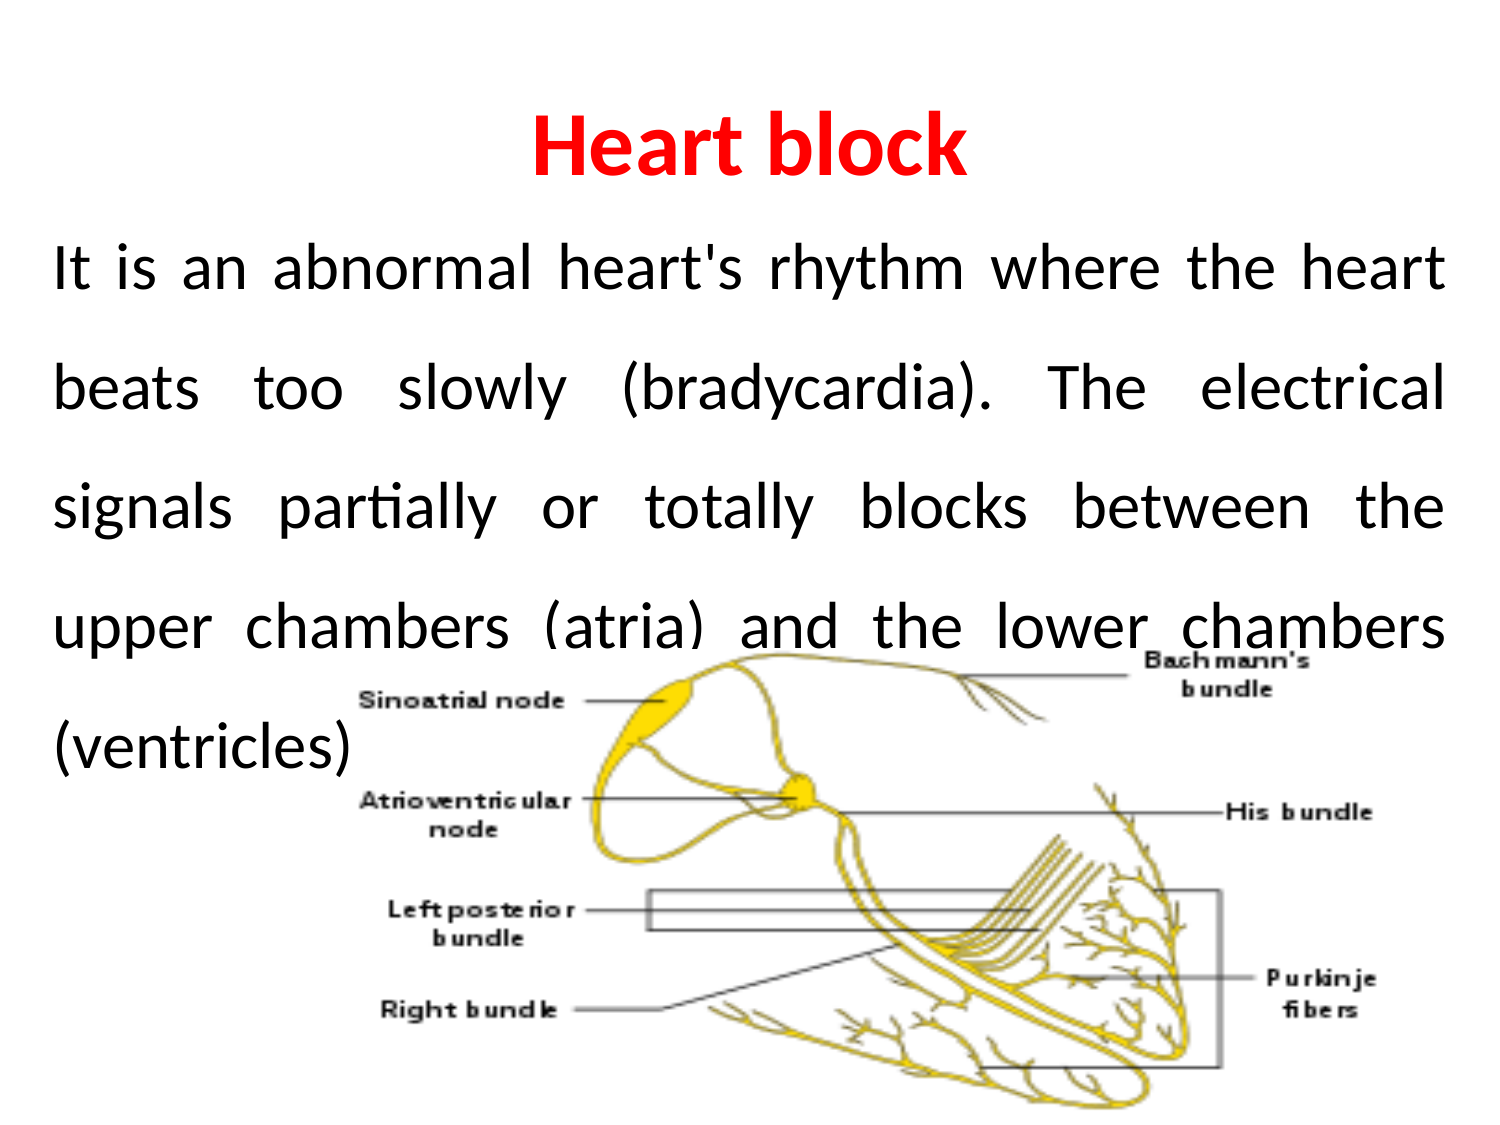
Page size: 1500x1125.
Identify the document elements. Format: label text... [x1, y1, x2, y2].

title Heart block [75, 45, 1425, 174]
list It is an abnormal heart's rhythm where the heart beats too slowly (bradycardia). The electrical signals partially or totally blocks between the upper chambers (atria) and the lower chambers (ventricles). [37, 174, 1463, 1075]
picture [349, 649, 1388, 1113]
